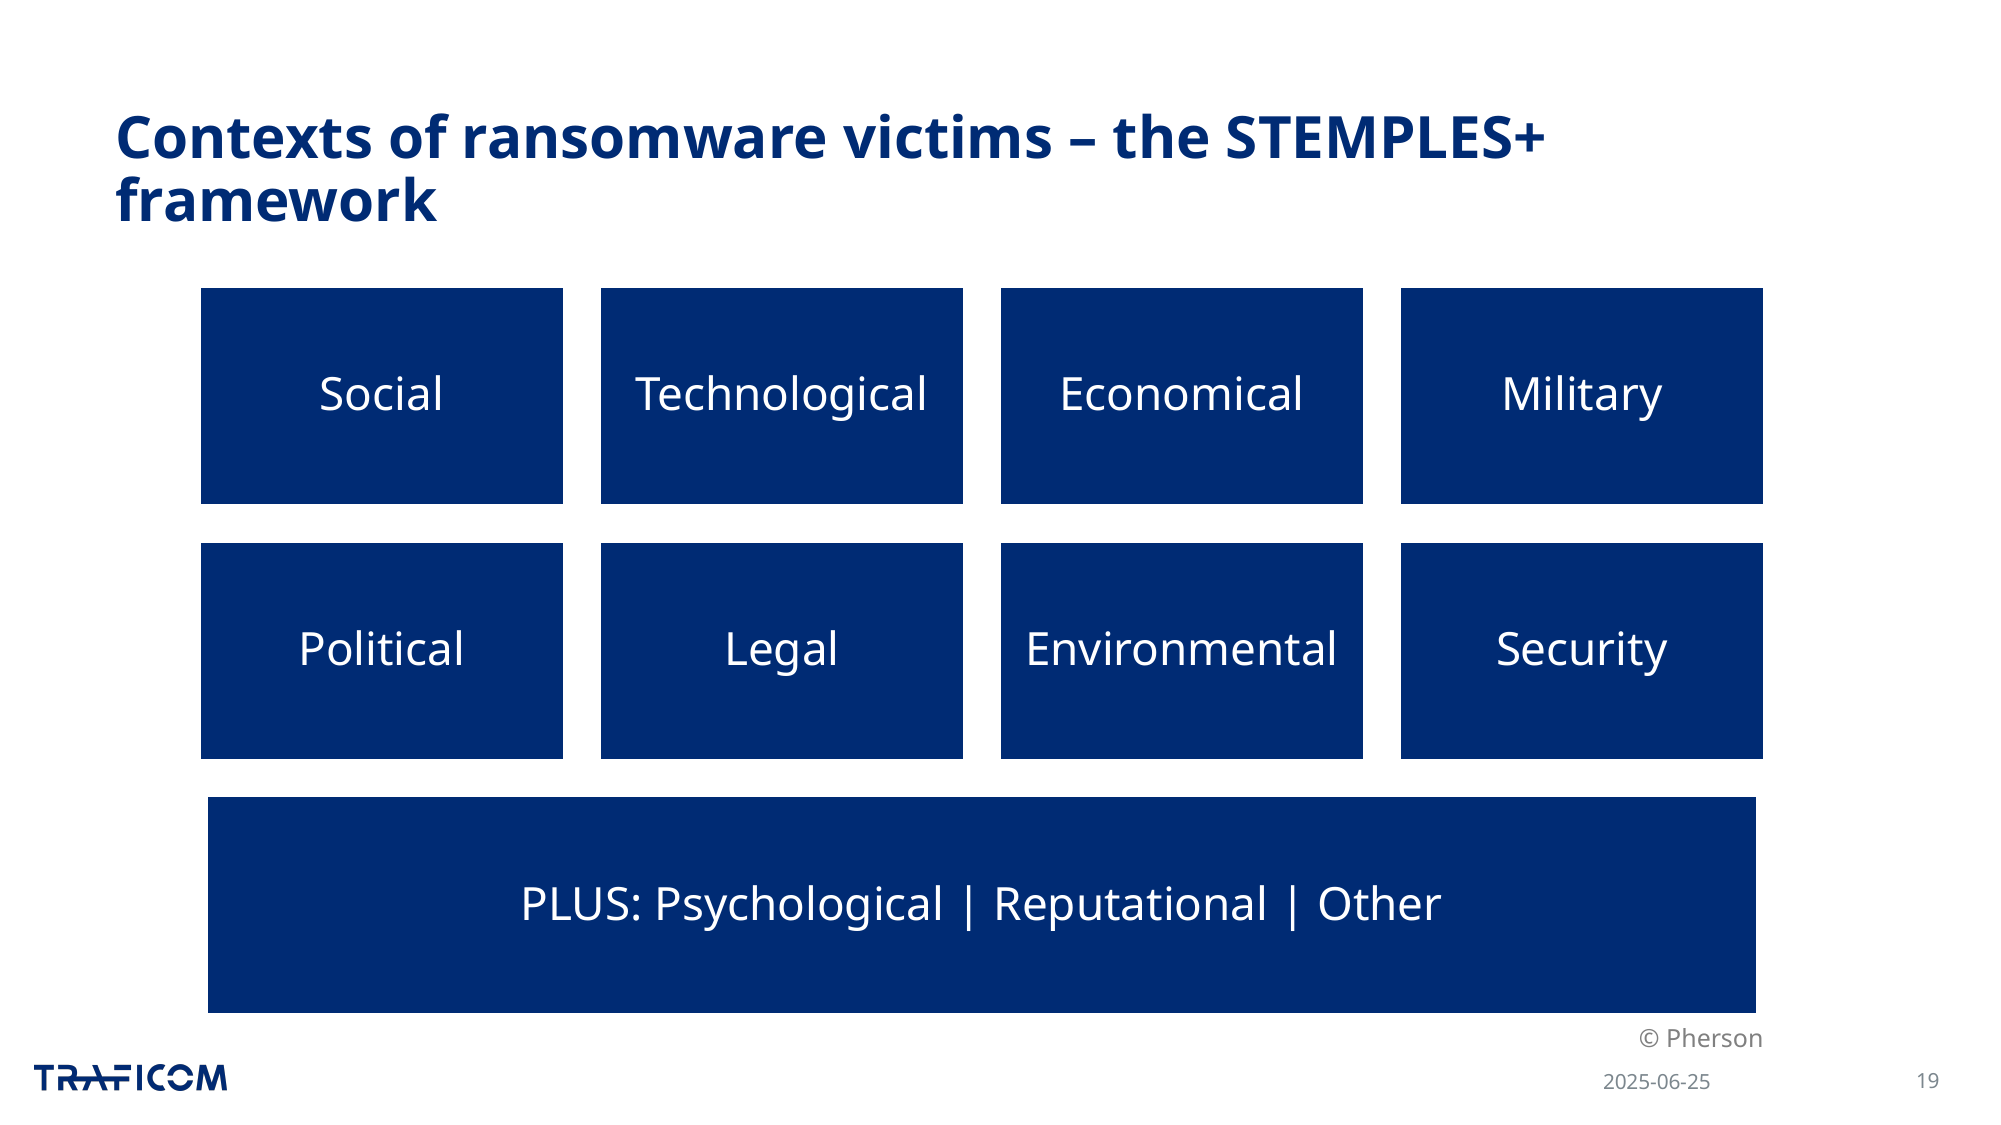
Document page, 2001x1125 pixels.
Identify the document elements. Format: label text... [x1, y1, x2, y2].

title Contexts of ransomware victims – the STEMPLES+ framework [100, 100, 1864, 283]
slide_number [1503, 1060, 1811, 1103]
text_box © Pherson [1624, 1015, 1779, 1060]
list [100, 286, 1864, 1015]
slide_number 19 [1854, 1060, 1955, 1103]
picture [34, 1064, 227, 1091]
